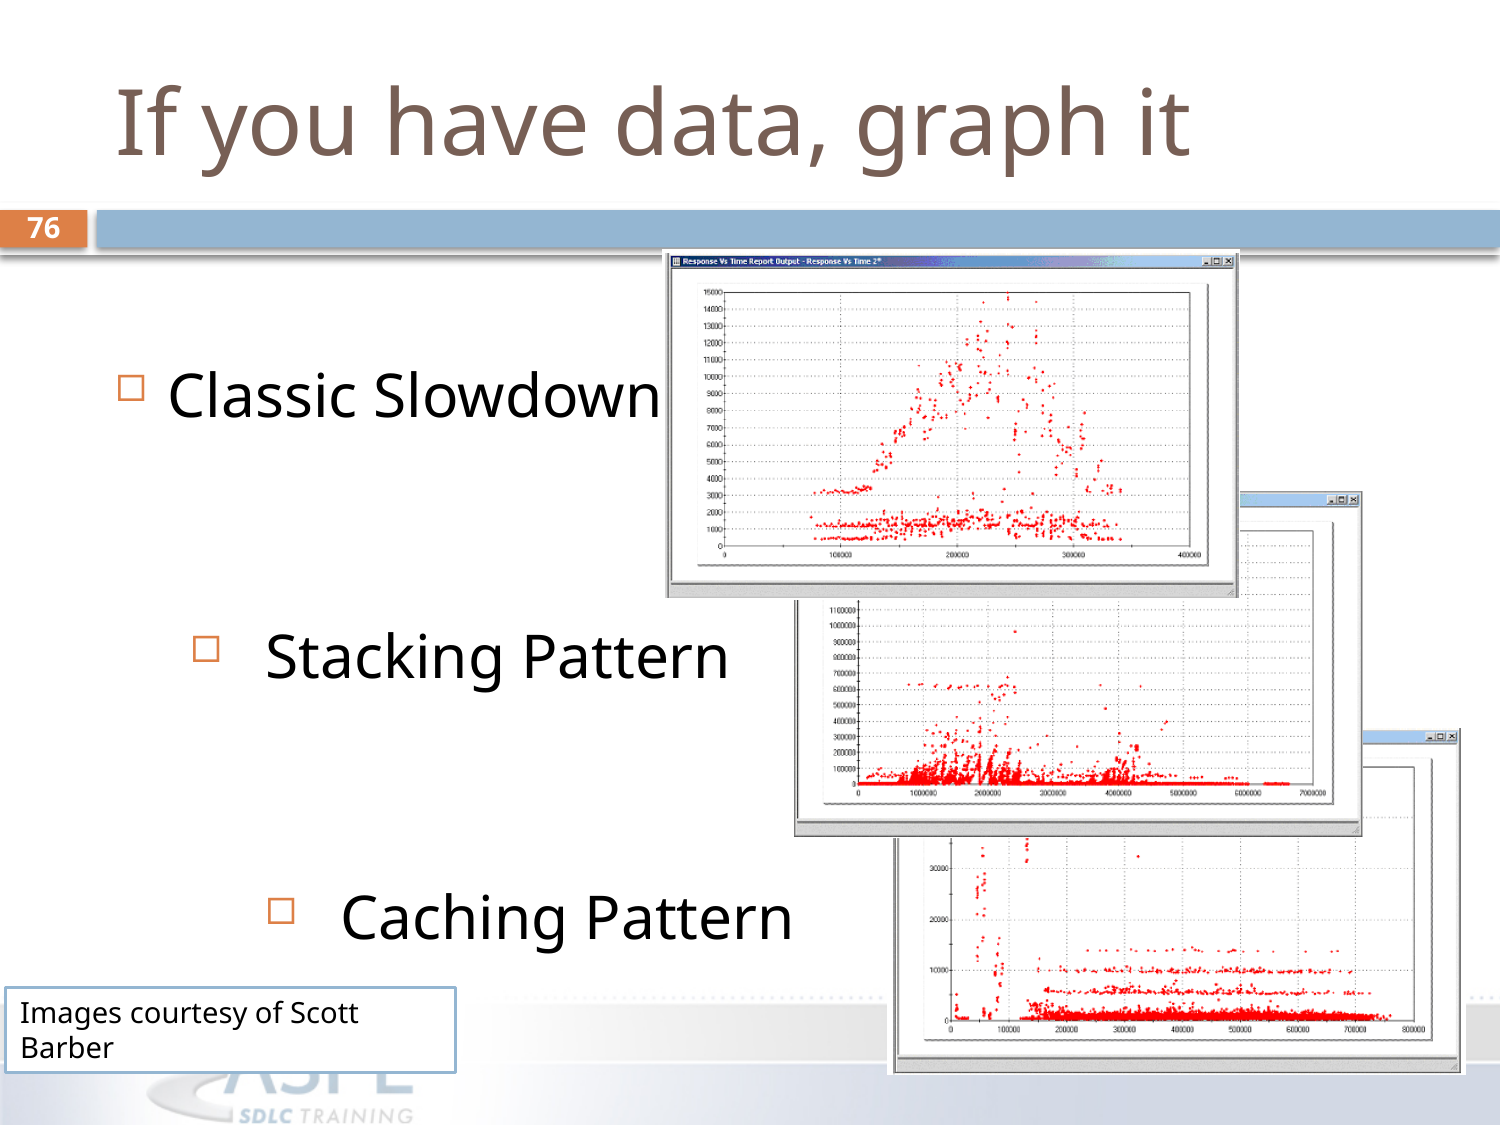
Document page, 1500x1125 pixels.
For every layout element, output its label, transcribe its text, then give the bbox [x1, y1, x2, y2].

picture [457, 249, 1500, 1125]
list Classic Slowdown Stacking Pattern Caching Pattern [100, 262, 881, 1000]
text_box Images courtesy of Scott Barber [4, 986, 457, 1074]
picture [0, 987, 99, 1125]
title If you have data, graph it [100, 37, 1438, 200]
list Classic Slowdown Stacking Pattern Caching Pattern [1244, 262, 1438, 723]
slide_number 76 [0, 208, 88, 249]
footer [99, 1065, 990, 1125]
